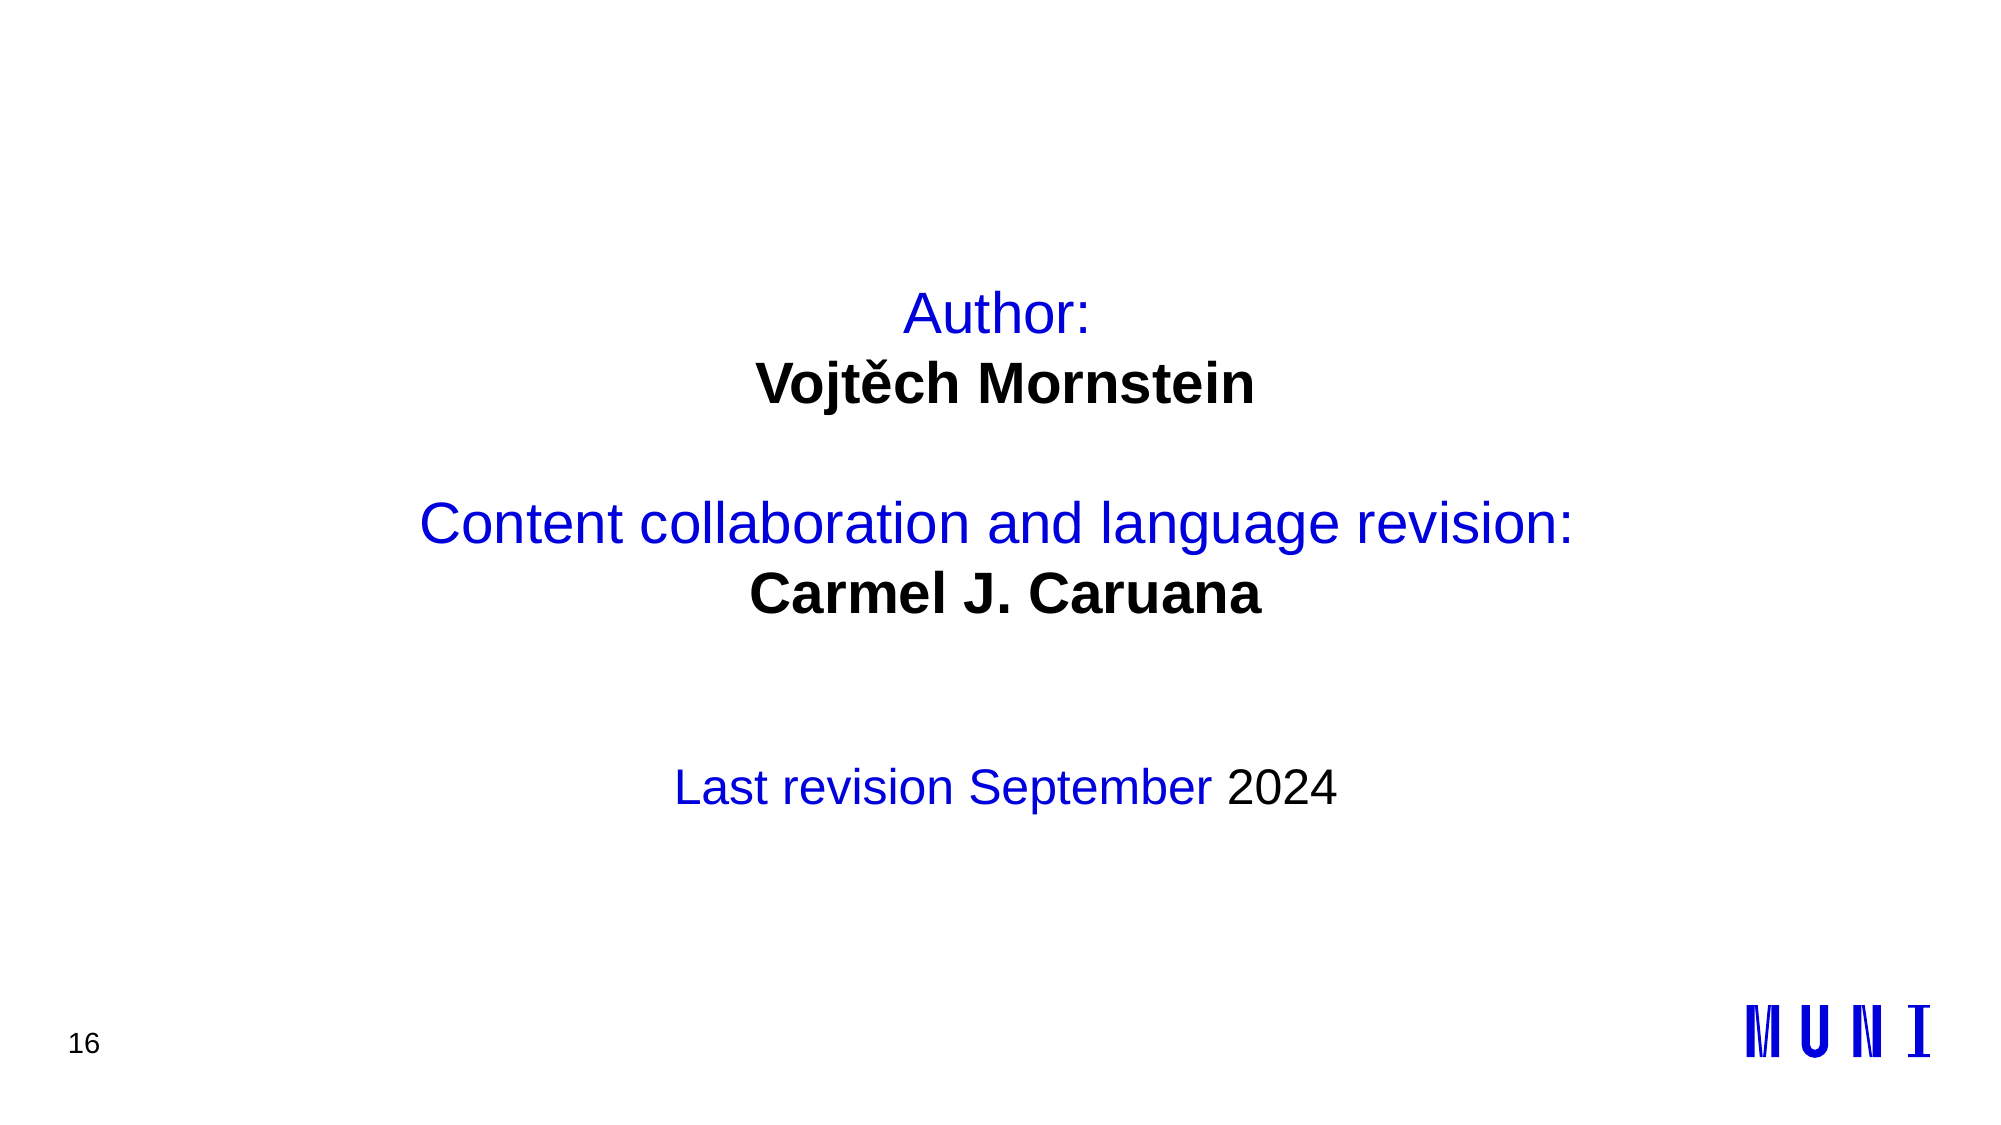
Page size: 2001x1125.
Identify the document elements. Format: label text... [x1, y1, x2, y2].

slide_number 16 [67, 1021, 110, 1063]
text_box Author: Vojtěch Mornstein Content collaboration and language revision: Carmel J. Caruana Last revision September 2024 [338, 137, 1674, 953]
